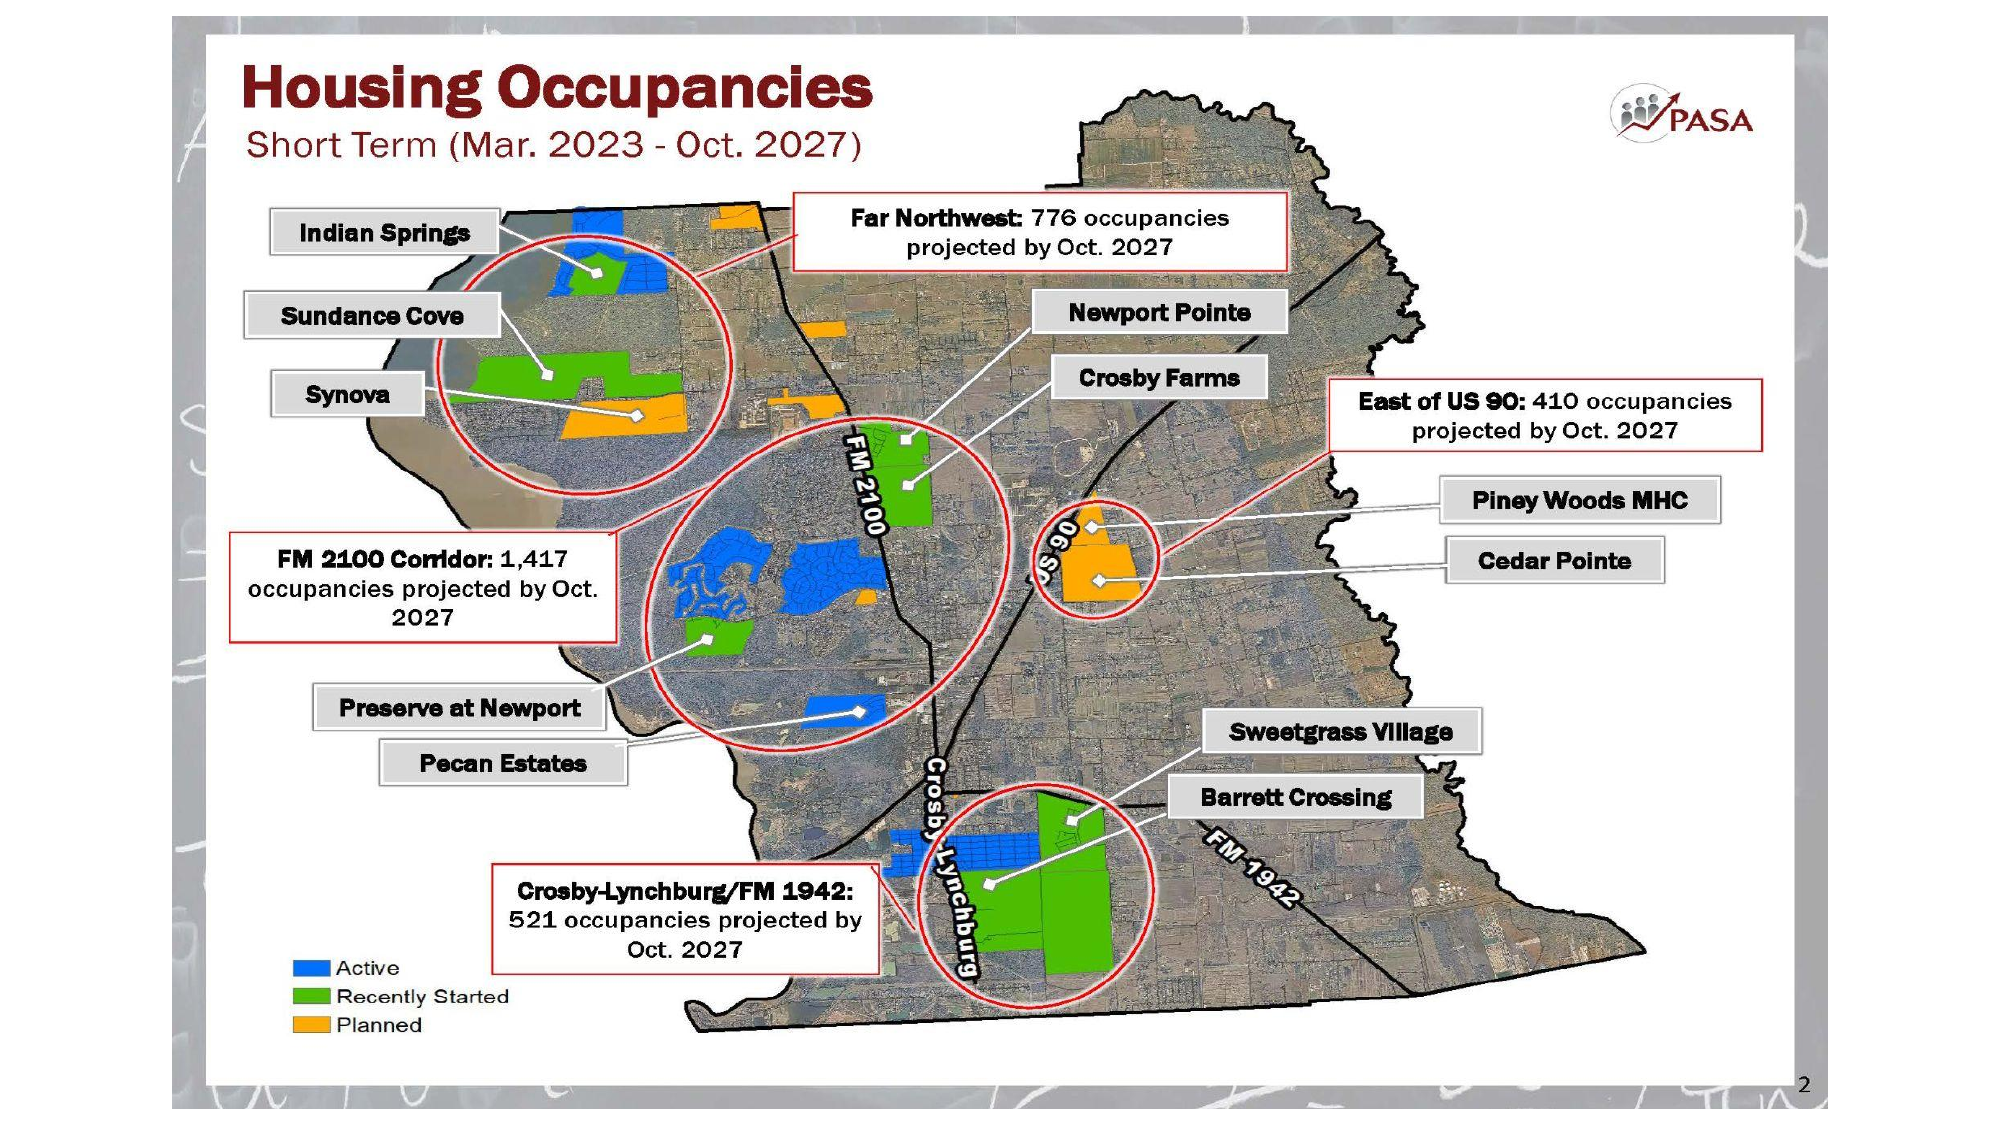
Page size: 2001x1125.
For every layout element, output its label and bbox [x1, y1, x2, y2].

picture [172, 15, 1828, 1110]
